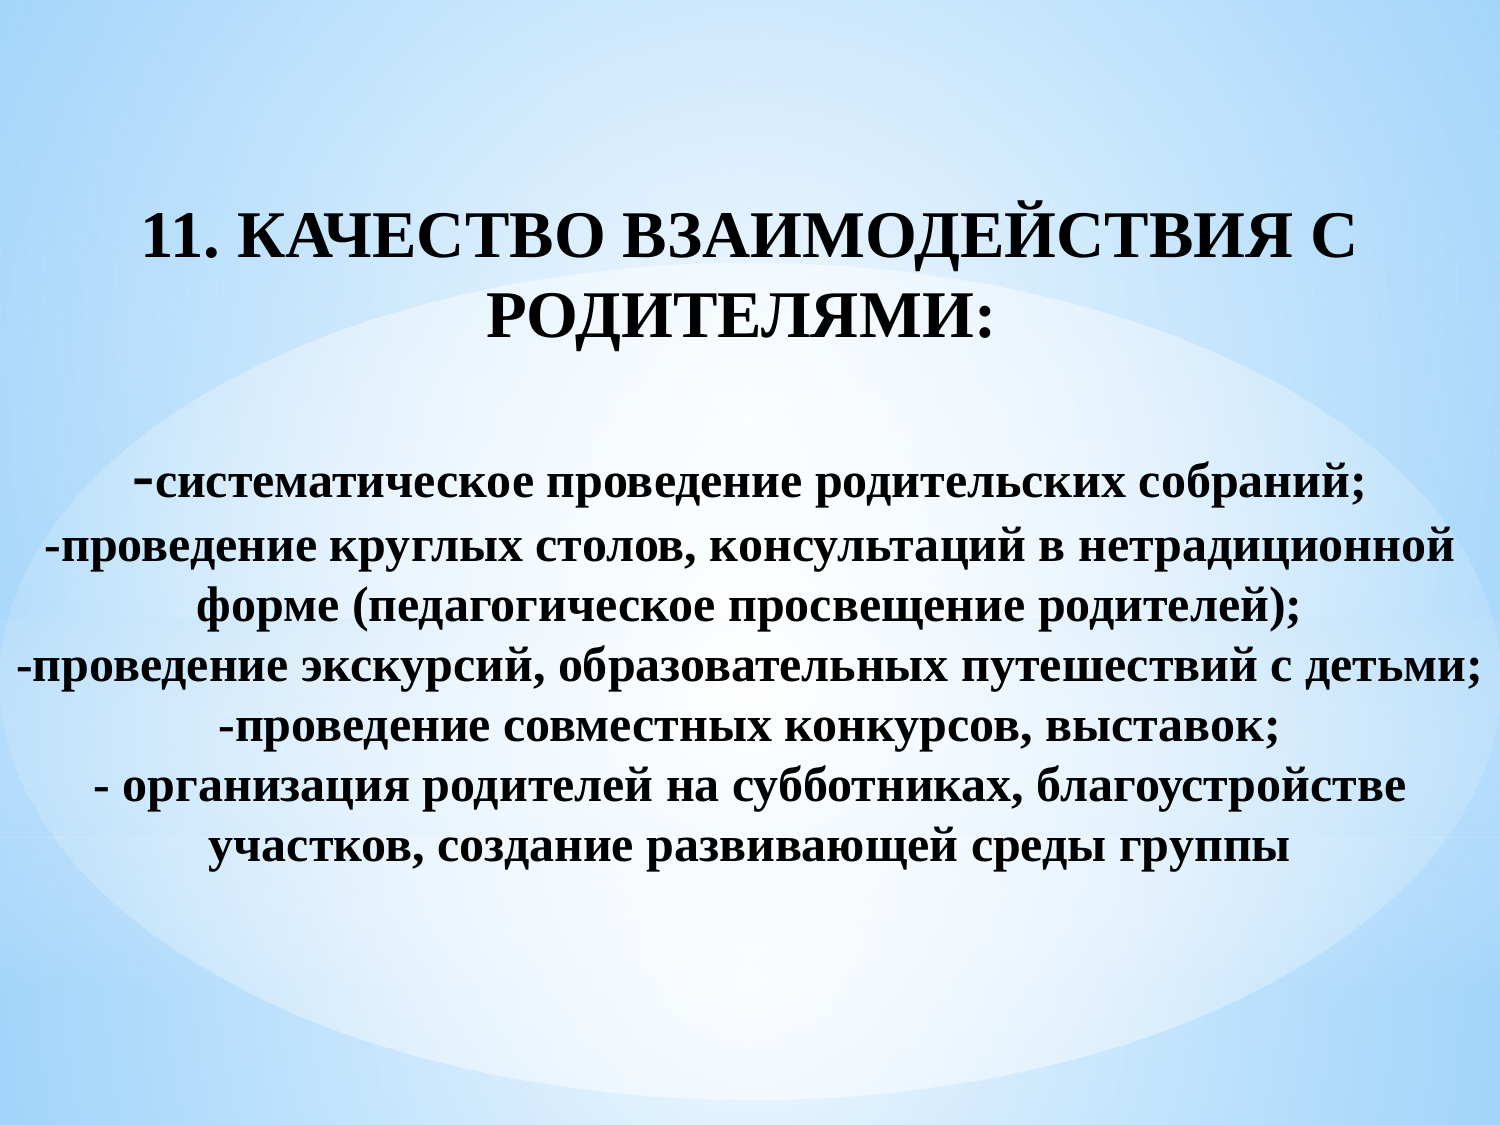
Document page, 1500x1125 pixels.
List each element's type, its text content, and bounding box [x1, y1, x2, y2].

text_box 11. КАЧЕСТВО ВЗАИМОДЕЙСТВИЯ С РОДИТЕЛЯМИ: -систематическое проведение родительских собраний; -проведение круглых столов, консультаций в нетрадиционной форме (педагогическое просвещение родителей); -проведение экскурсий, образовательных путешествий с детьми; -проведение совместных конкурсов, выставок; - организация родителей на субботниках, благоустройстве участков, создание развивающей среды группы [0, 183, 1500, 879]
